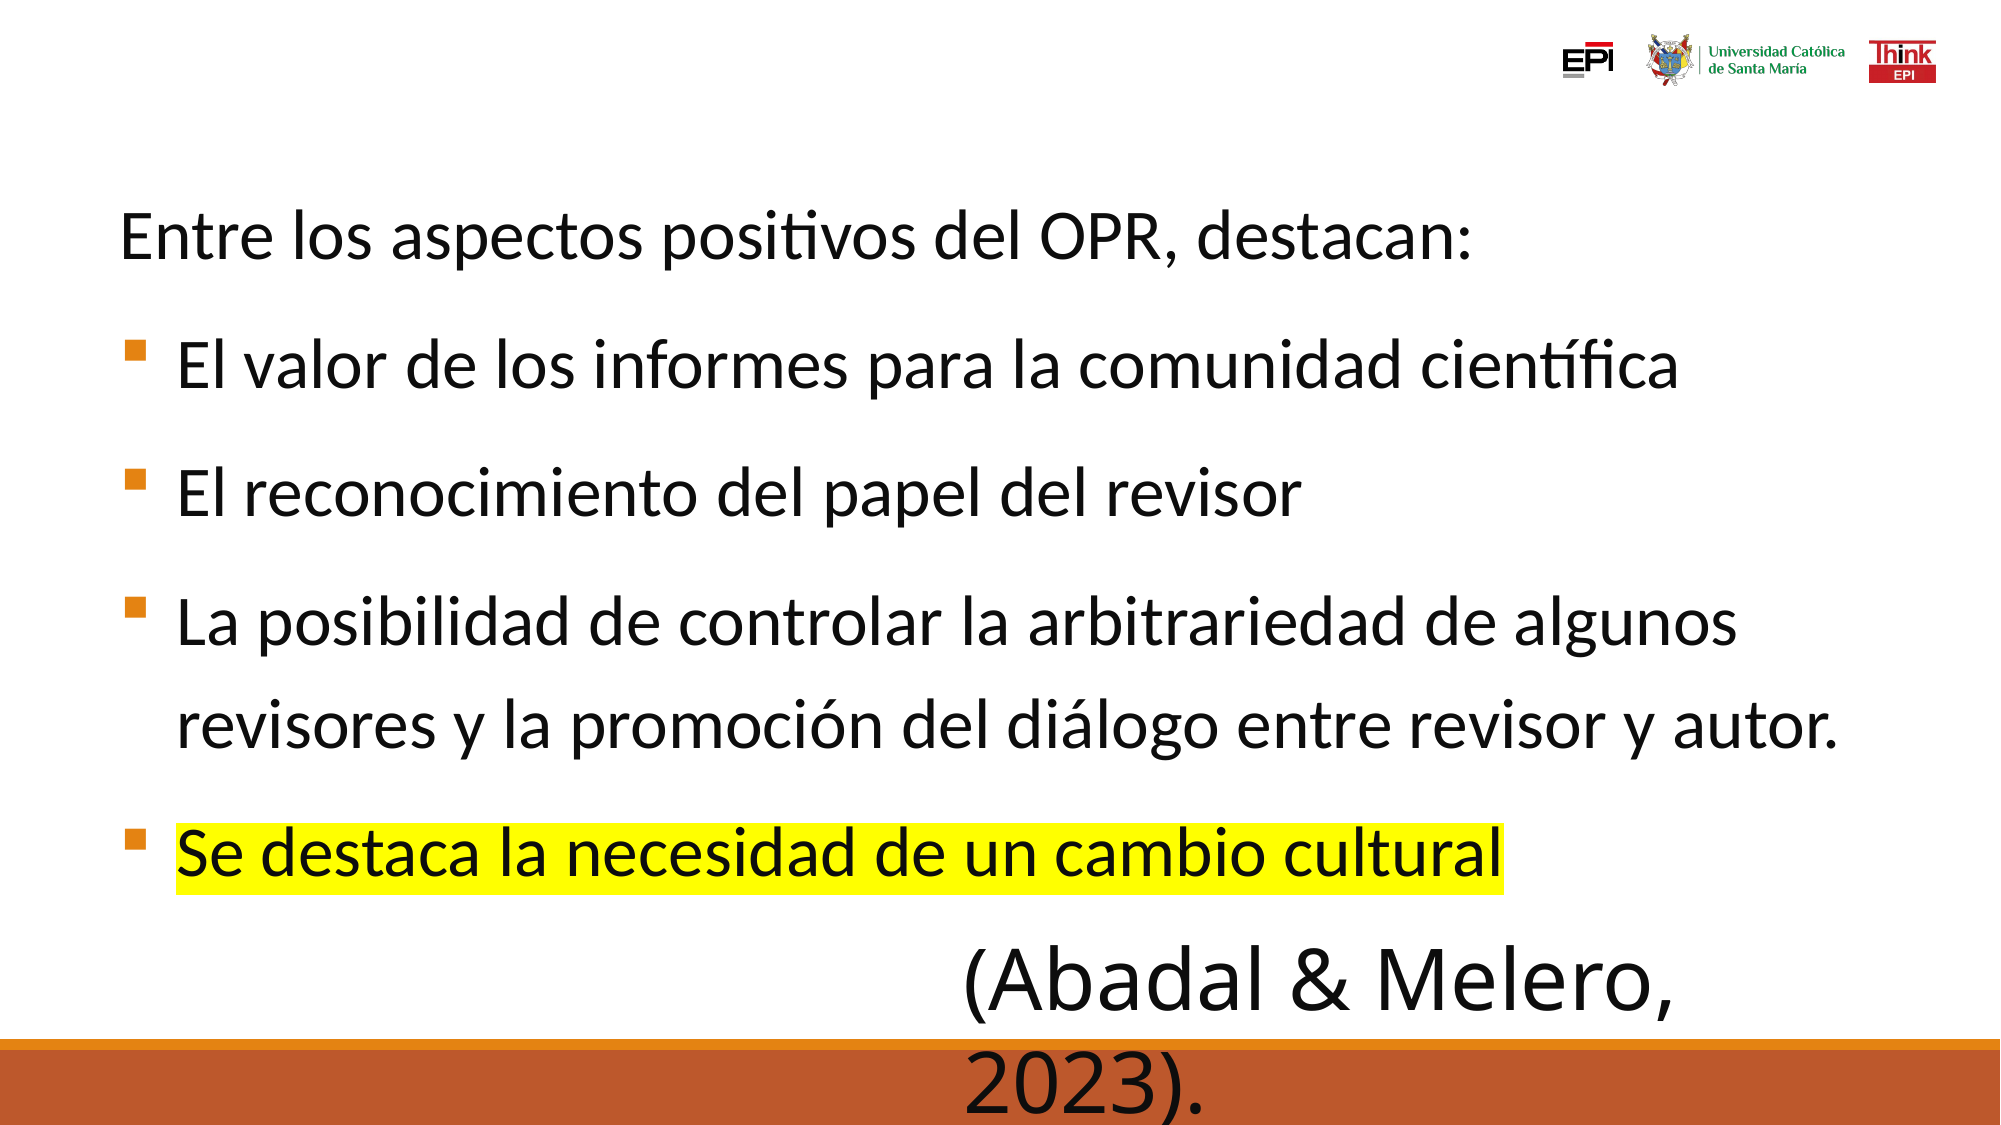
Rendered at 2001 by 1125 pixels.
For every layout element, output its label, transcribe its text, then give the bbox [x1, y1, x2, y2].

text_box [1562, 32, 1936, 88]
list Entre los aspectos positivos del OPR, destacan: El valor de los informes para la comunidad científica El reconocimiento del papel del revisor La posibilidad de controlar la arbitrariedad de algunos revisores y la promoción del diálogo entre revisor y autor. Se destaca la necesidad de un cambio cultural [119, 163, 1845, 940]
text_box (Abadal & Melero, 2023). [948, 917, 1949, 1125]
